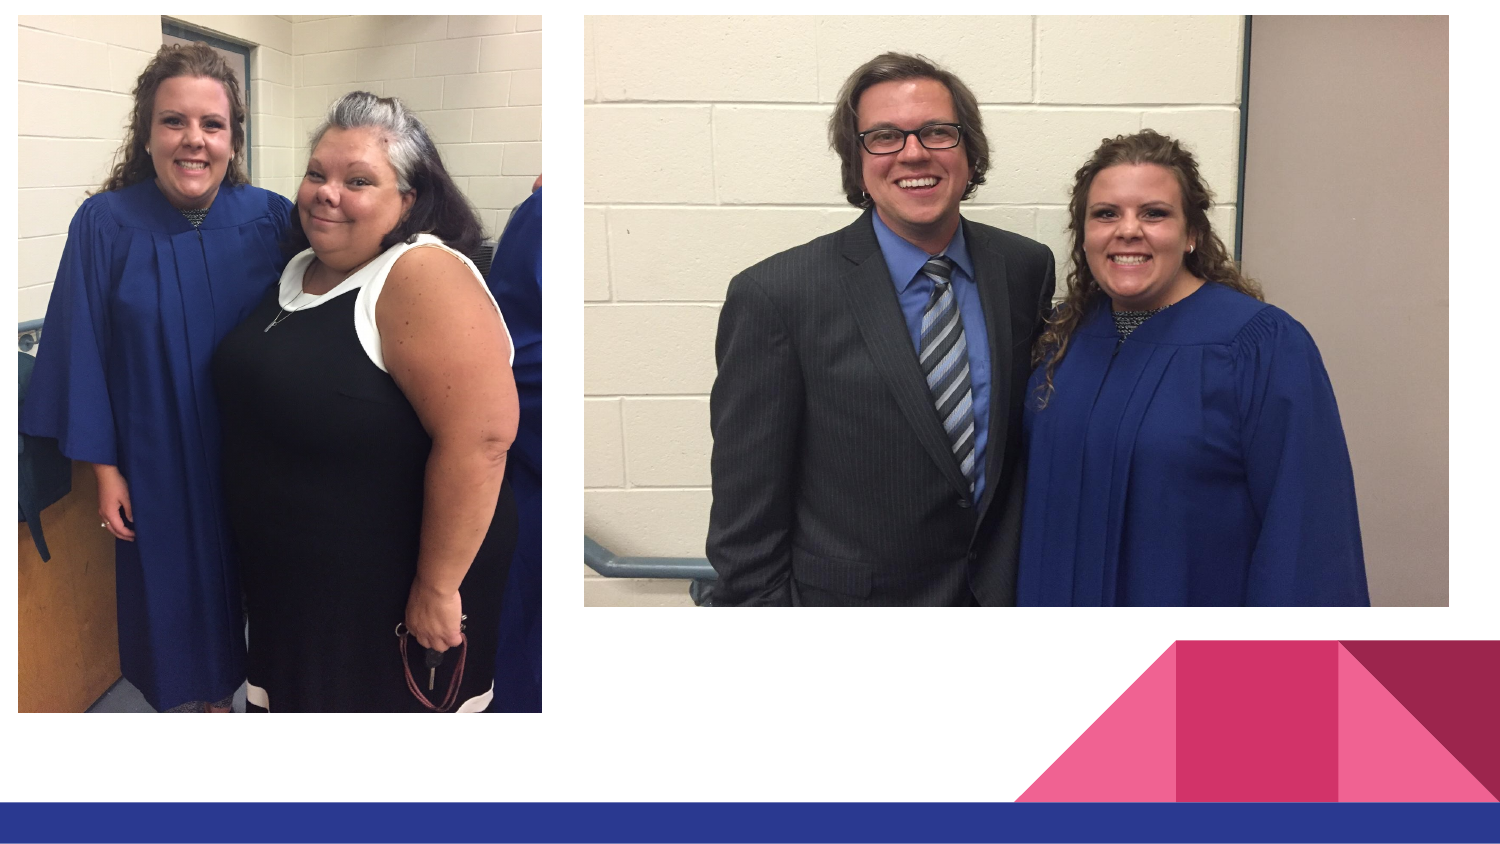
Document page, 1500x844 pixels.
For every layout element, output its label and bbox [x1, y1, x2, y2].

picture [18, 14, 543, 713]
picture [583, 14, 1450, 608]
